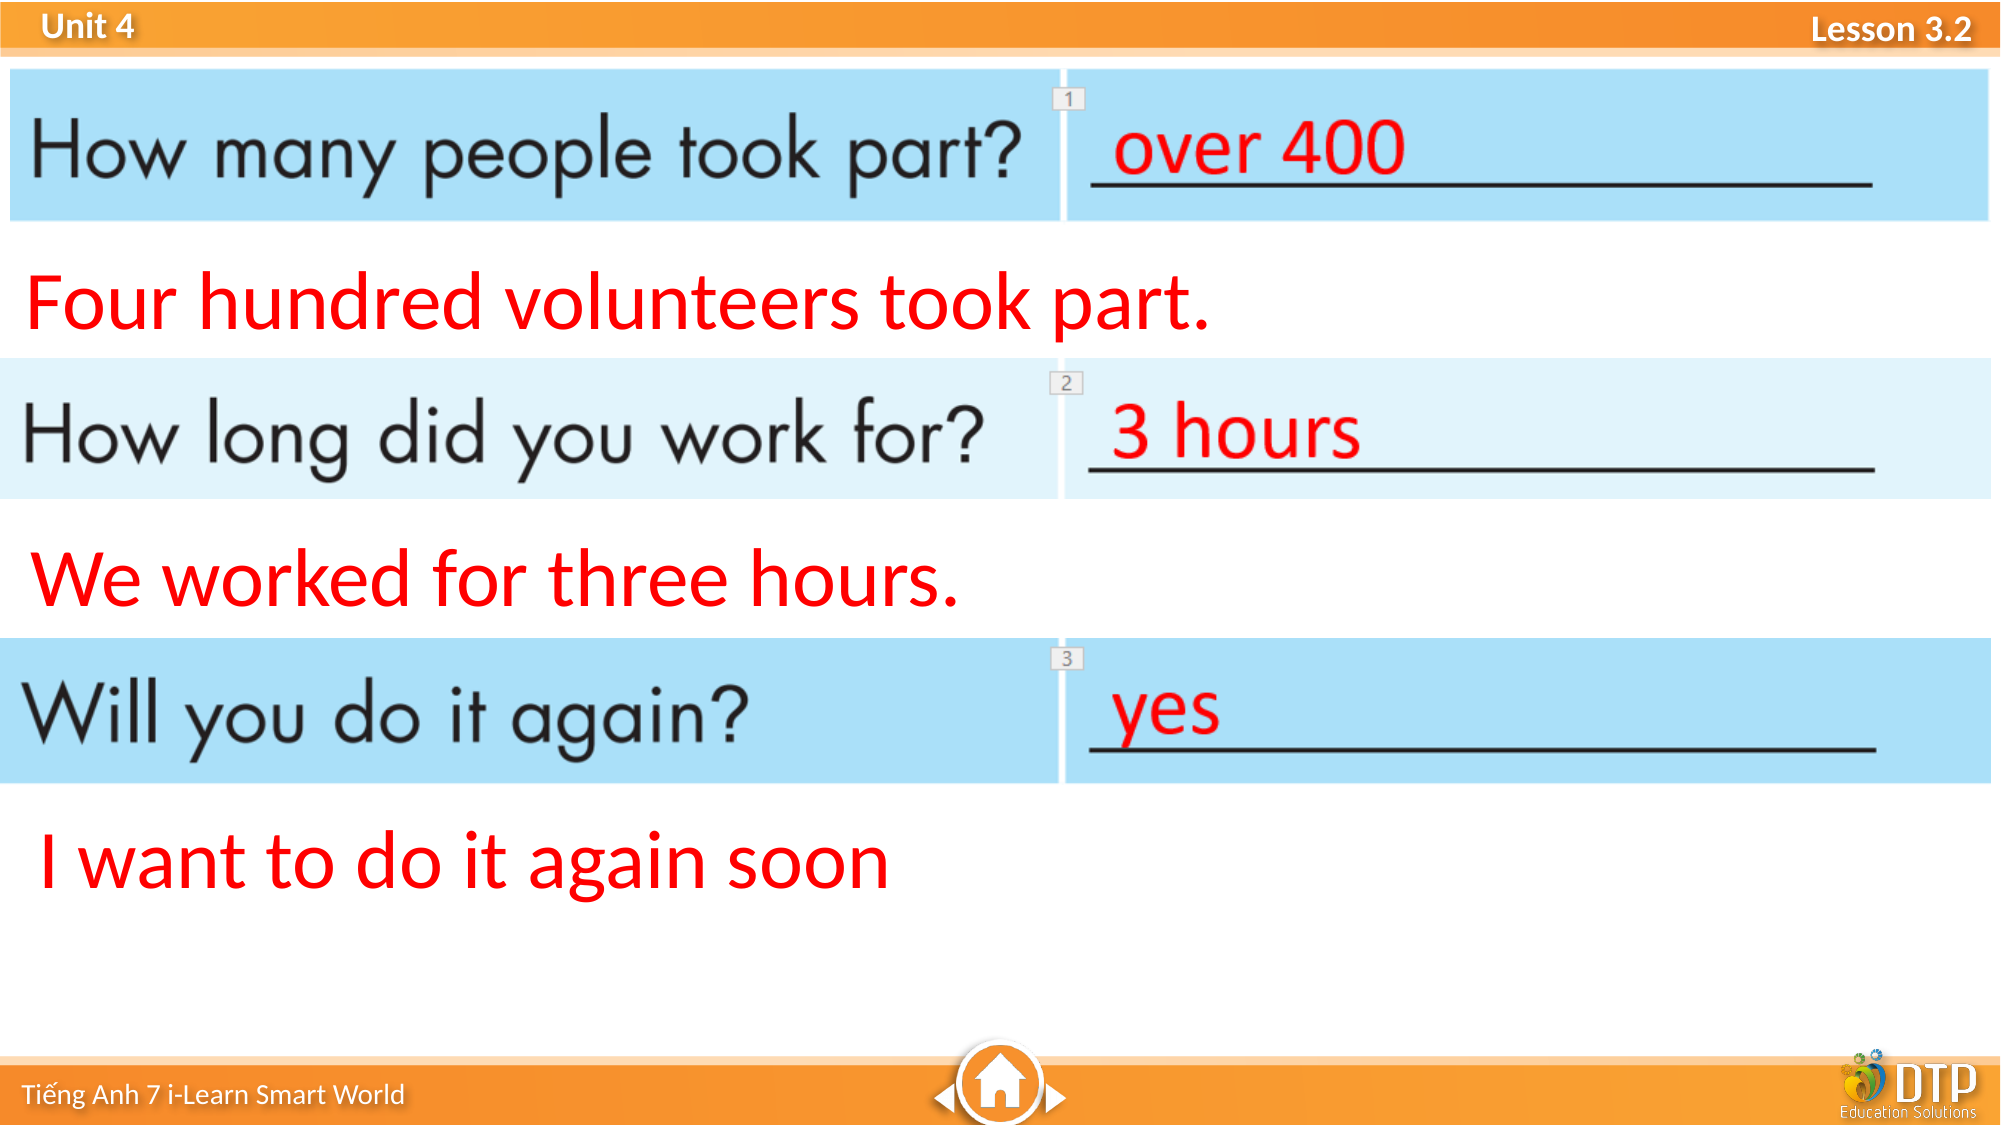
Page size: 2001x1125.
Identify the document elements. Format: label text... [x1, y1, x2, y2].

text_box We worked for three hours. [15, 515, 978, 631]
picture [0, 2, 2001, 1125]
text_box I want to do it again soon [15, 797, 907, 913]
text_box Four hundred volunteers took part. [10, 239, 1255, 354]
